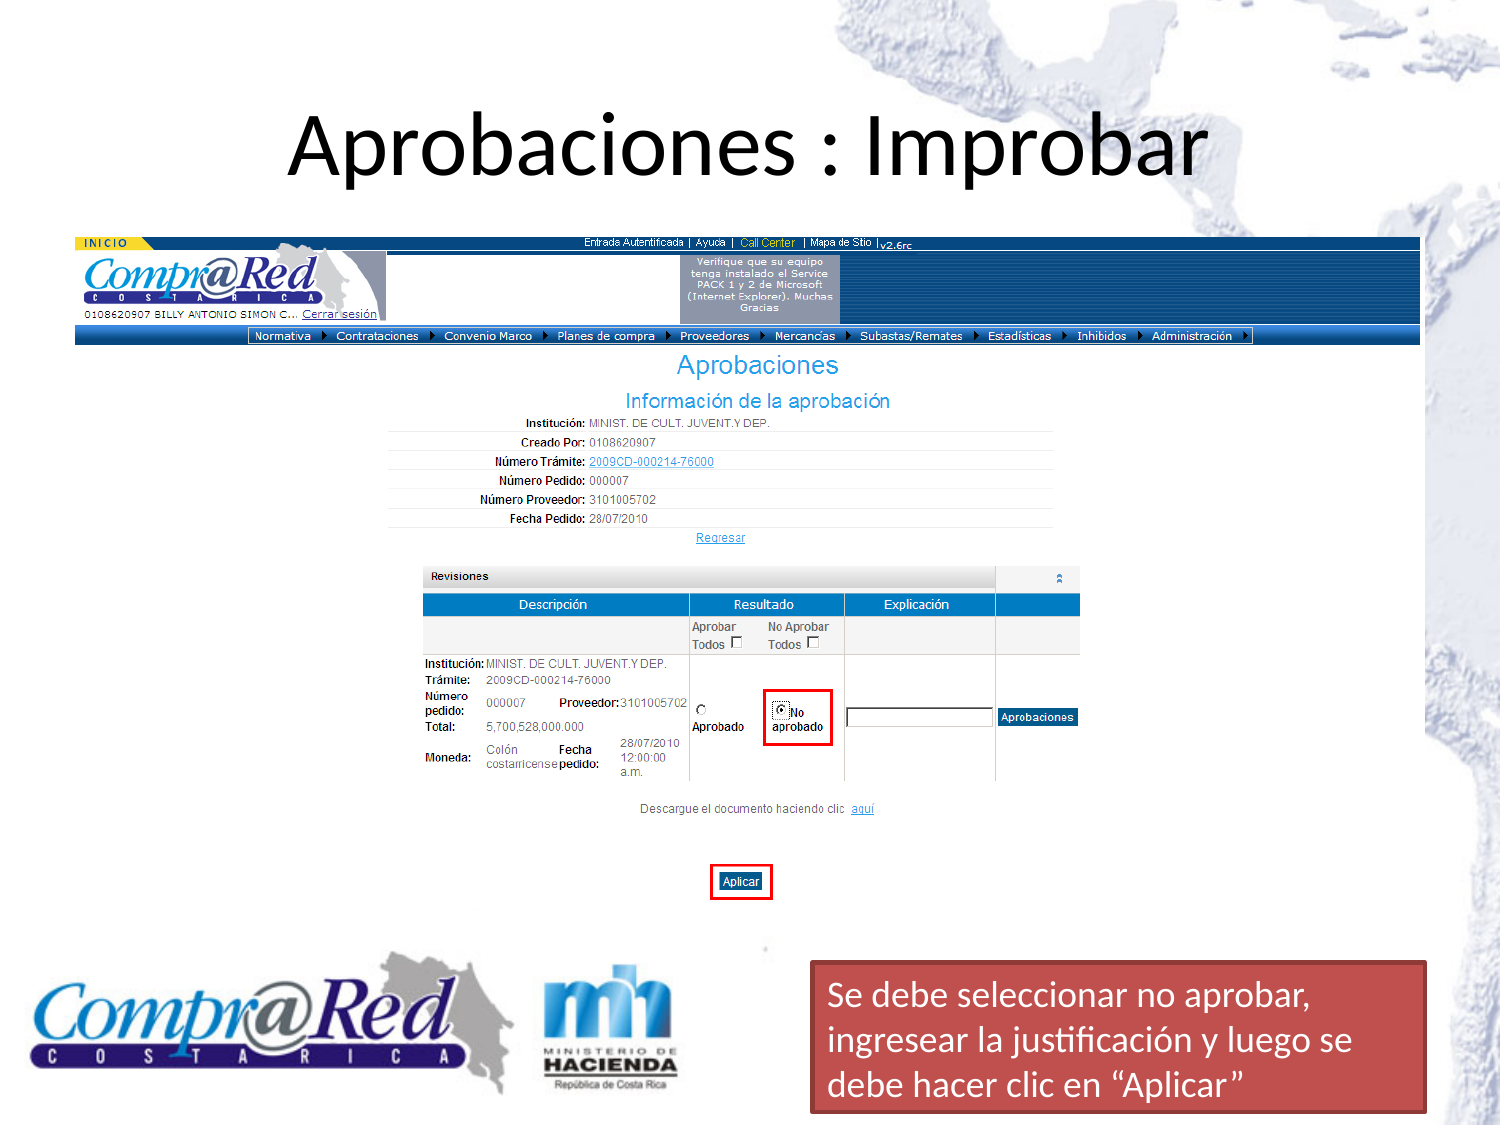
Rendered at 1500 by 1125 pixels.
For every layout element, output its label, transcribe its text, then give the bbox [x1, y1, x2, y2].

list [74, 237, 1426, 909]
title Aprobaciones : Improbar [75, 45, 1425, 233]
text_box Se debe seleccionar no aprobar, ingresear la justificación y luego se debe hacer clic en “Aplicar” [810, 960, 1427, 1114]
picture [0, 0, 1500, 1125]
